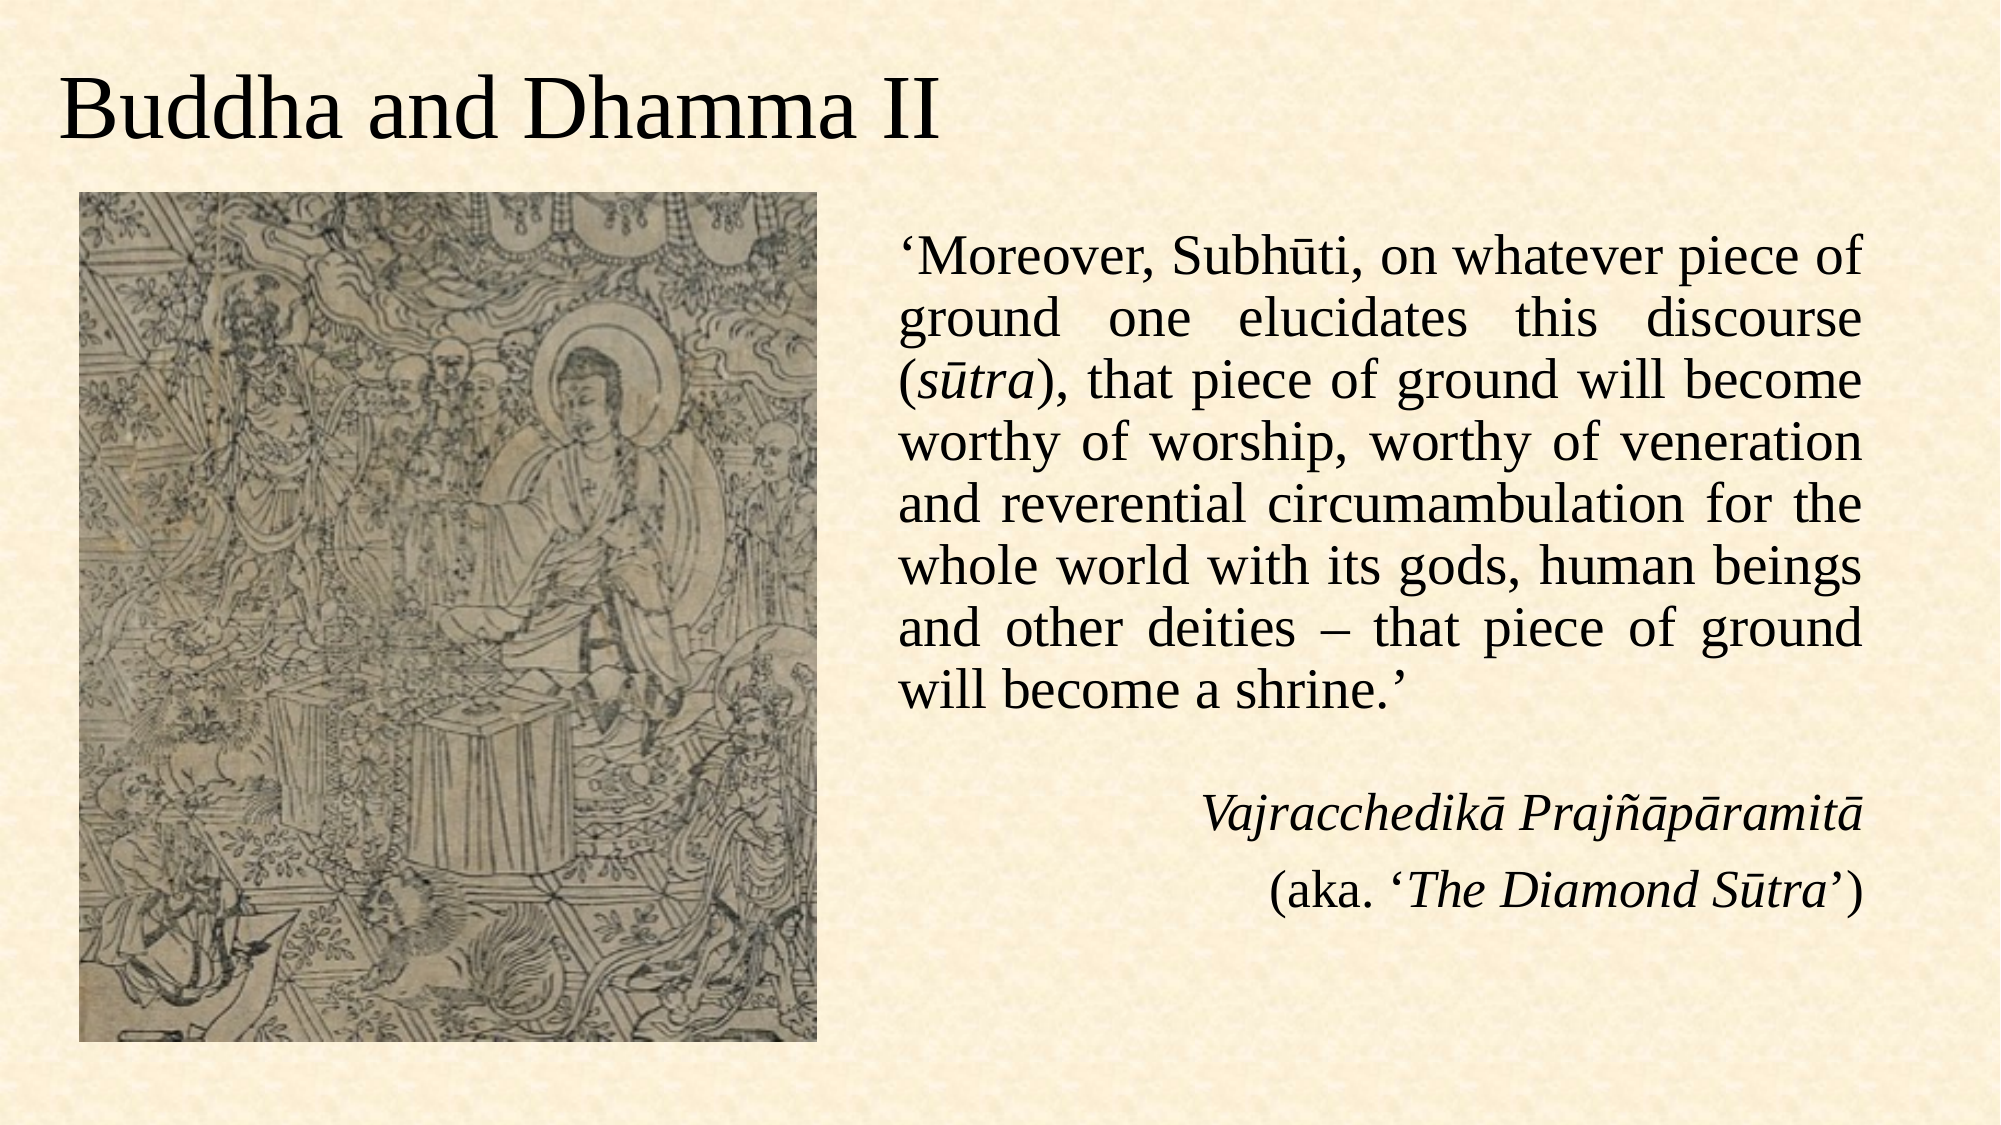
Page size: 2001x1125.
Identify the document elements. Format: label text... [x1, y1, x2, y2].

picture [0, 0, 2001, 1125]
title Buddha and Dhamma II [43, 0, 1769, 218]
text_box ‘Moreover, Subhūti, on whatever piece of ground one elucidates this discourse (sūtra), that piece of ground will become worthy of worship, worthy of veneration and reverential circumambulation for the whole world with its gods, human beings and other deities – that piece of ground will become a shrine.’ Vajracchedikā Prajñāpāramitā (aka. ‘The Diamond Sūtra’) [883, 217, 1880, 976]
